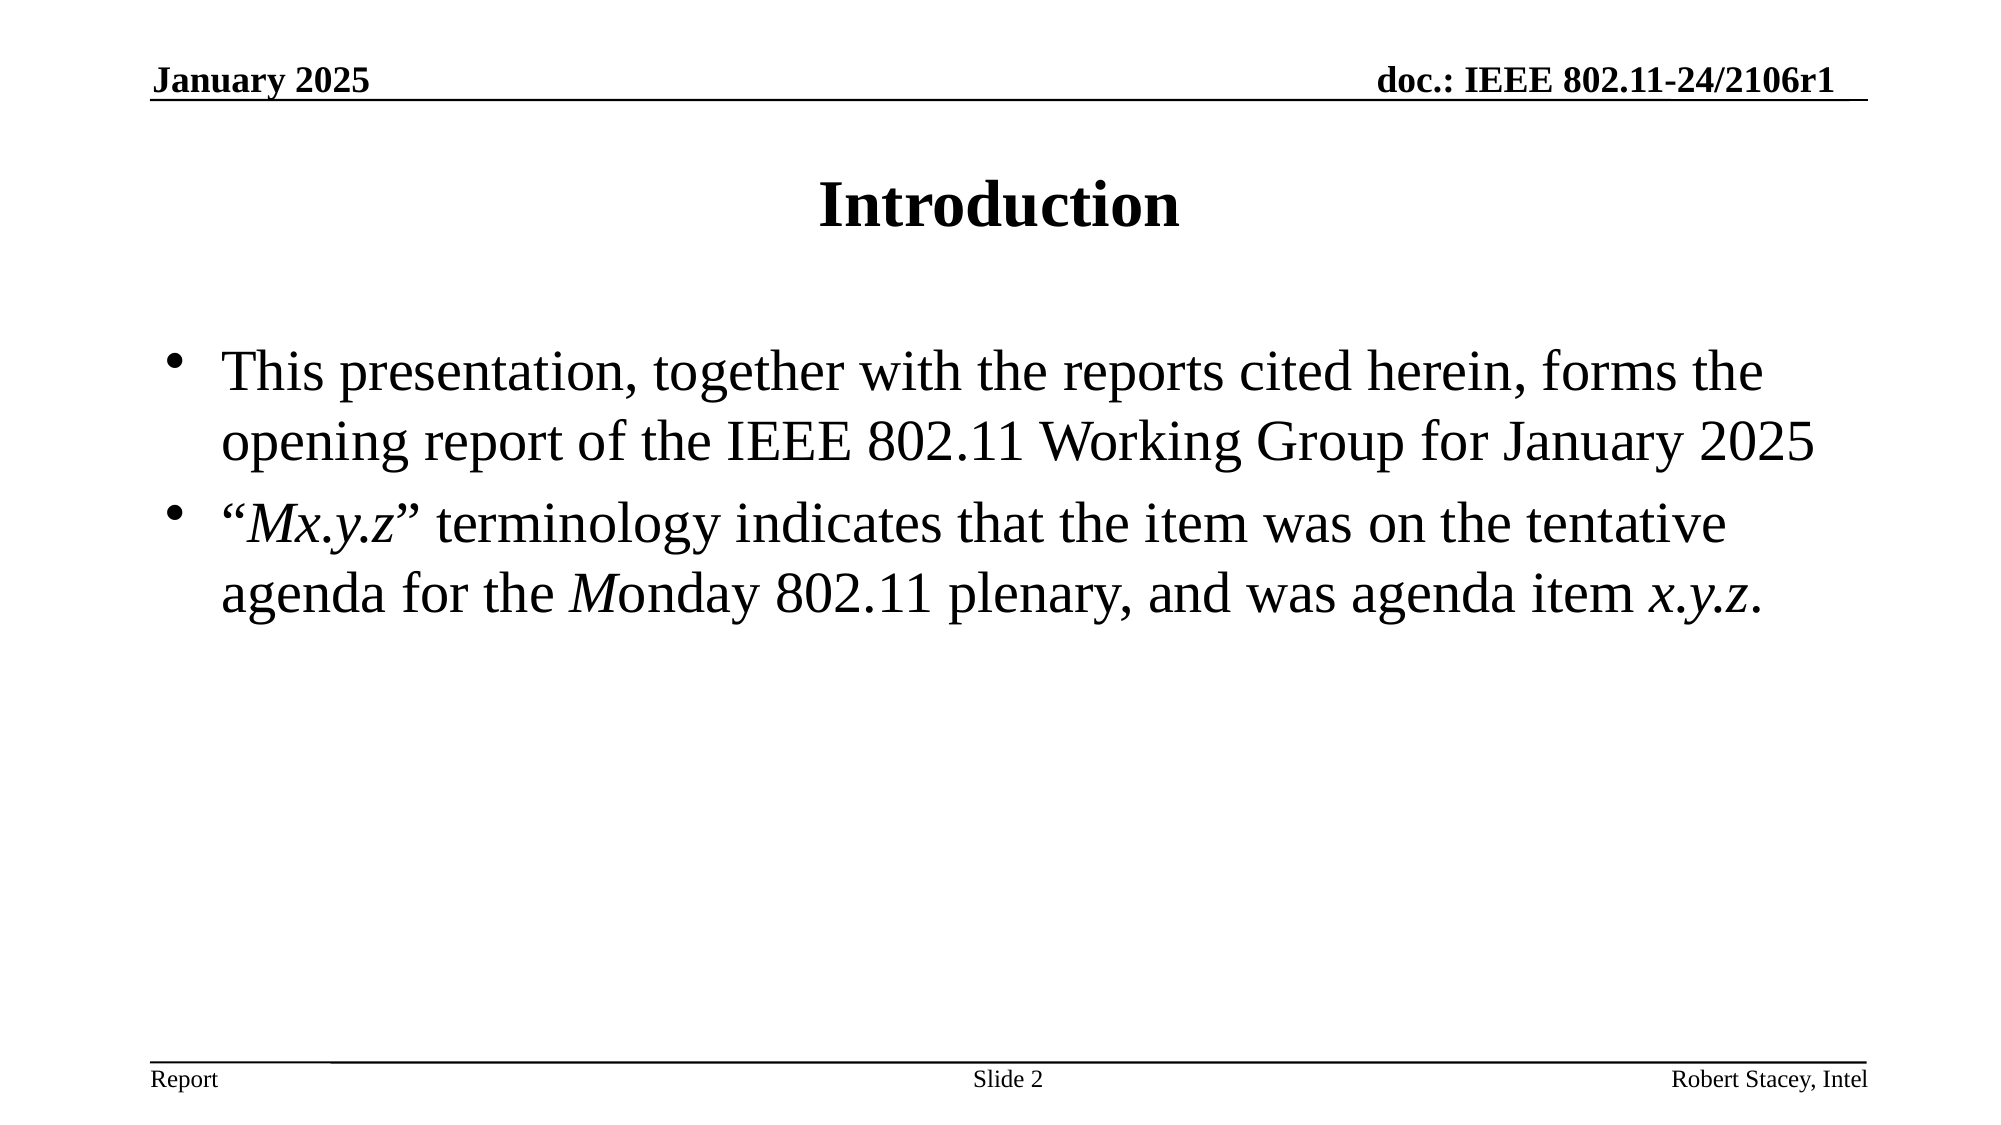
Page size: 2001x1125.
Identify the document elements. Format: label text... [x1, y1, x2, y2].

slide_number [152, 54, 406, 101]
footer Robert Stacey, Intel [1512, 1061, 1869, 1093]
title Introduction [150, 112, 1850, 288]
slide_number Slide 2 [964, 1061, 1053, 1093]
list This presentation, together with the reports cited herein, forms the opening report of the IEEE 802.11 Working Group for January 2025 “Mx.y.z” terminology indicates that the item was on the tentative agenda for the Monday 802.11 plenary, and was agenda item x.y.z. [150, 324, 1850, 1000]
